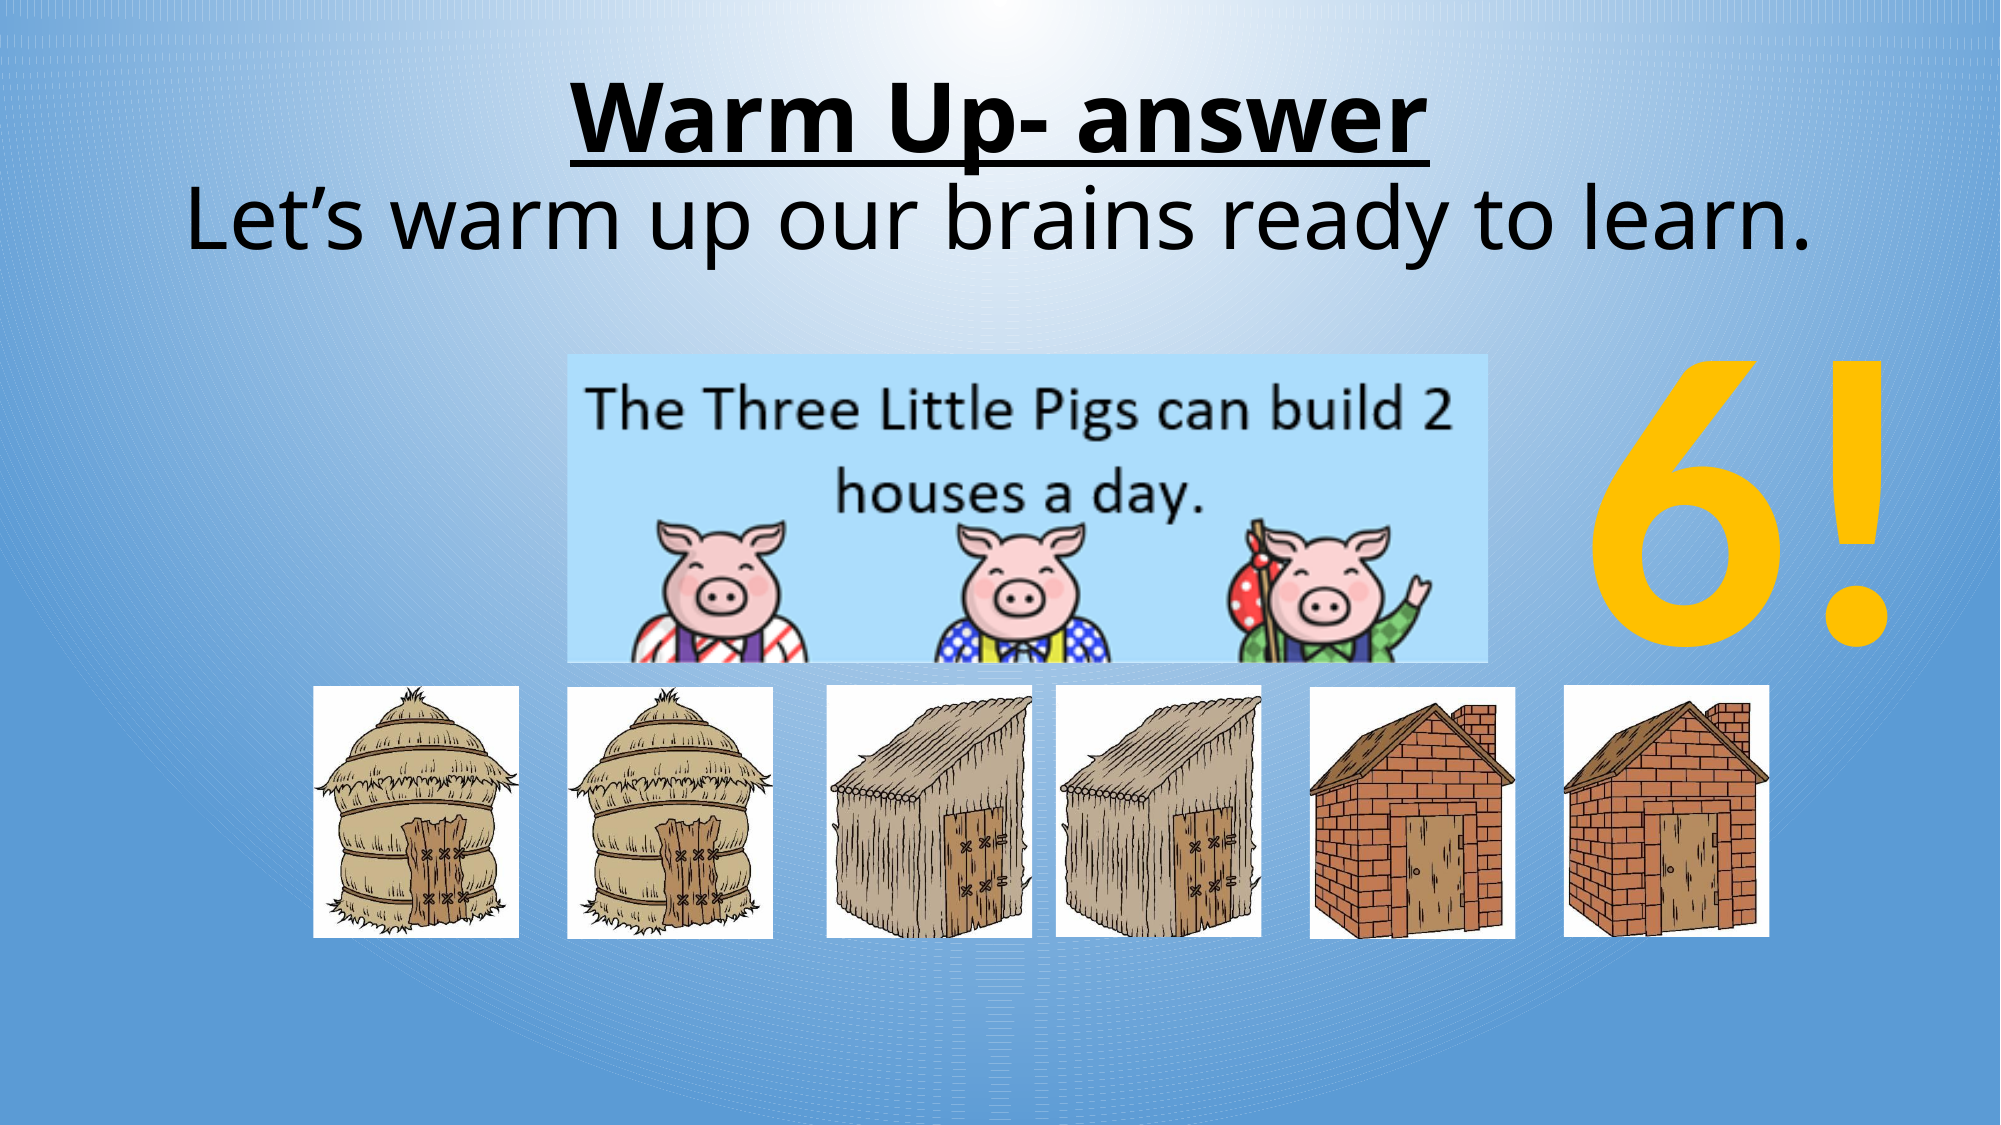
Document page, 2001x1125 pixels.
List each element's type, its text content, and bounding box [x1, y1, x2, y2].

picture [567, 354, 1489, 663]
picture [1563, 685, 1770, 937]
title Warm Up- answer Let’s warm up our brains ready to learn. [137, 59, 1863, 278]
picture [826, 685, 1033, 938]
picture [1055, 685, 1262, 938]
text_box 6! [1564, 222, 1940, 736]
picture [567, 687, 773, 939]
picture [313, 686, 519, 938]
picture [1309, 687, 1516, 939]
